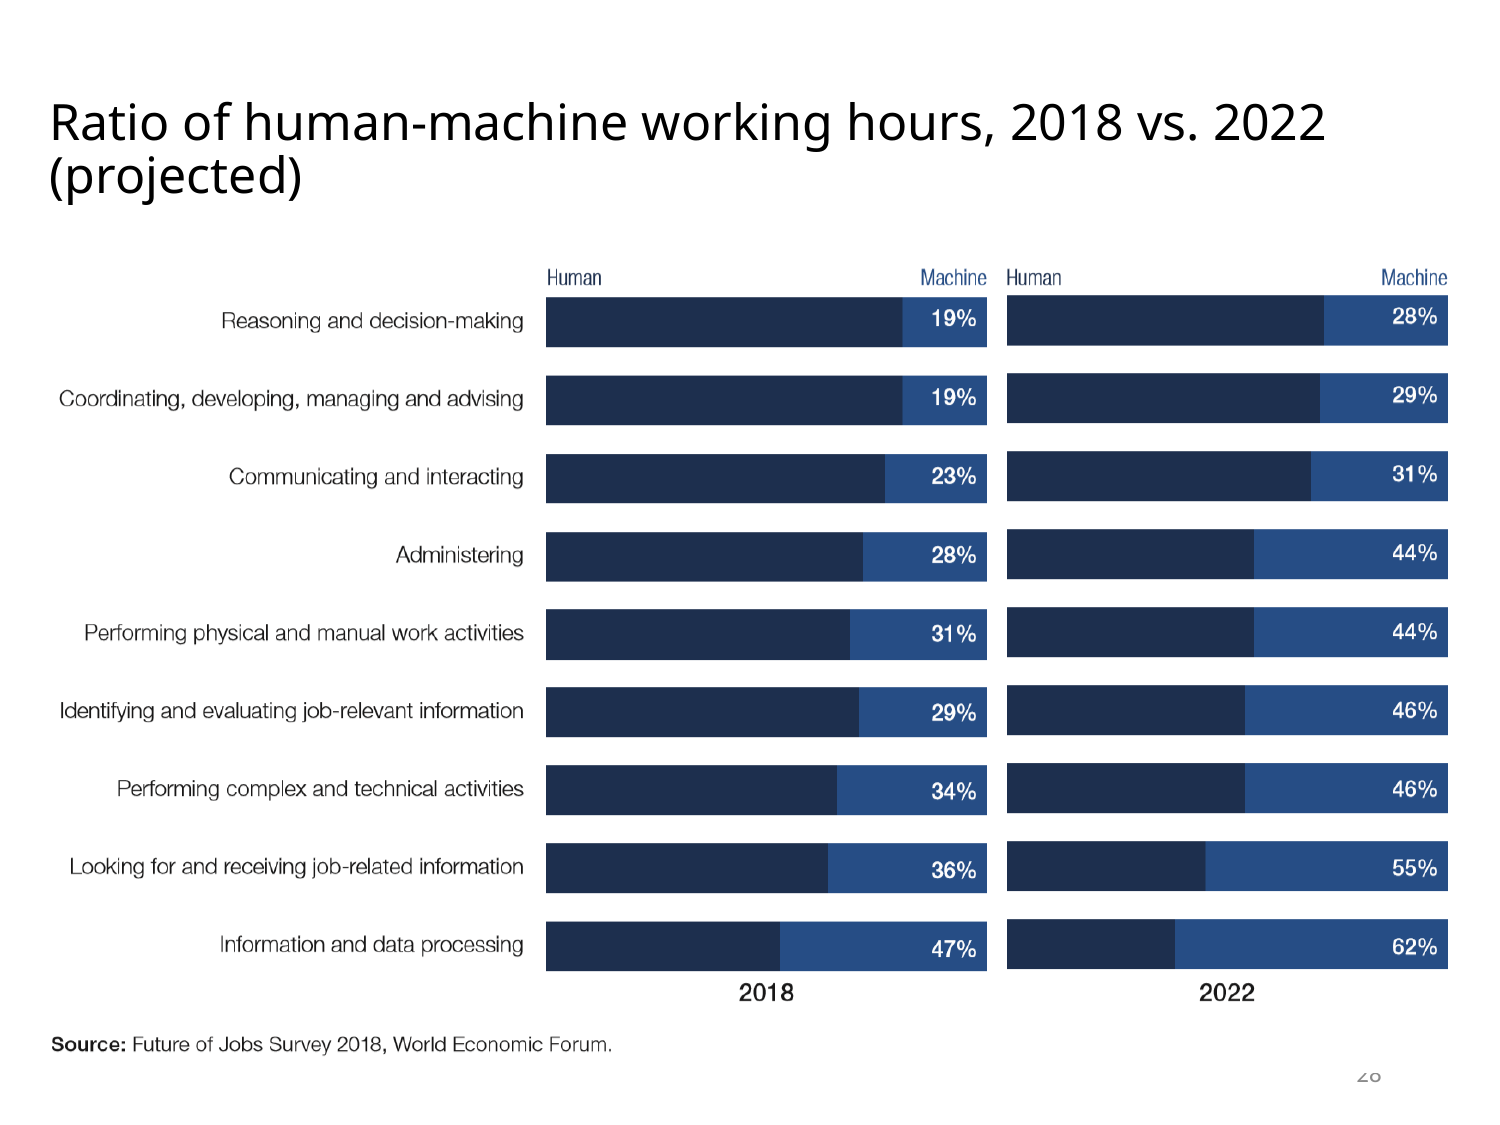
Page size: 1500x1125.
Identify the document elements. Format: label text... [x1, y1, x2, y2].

picture [34, 242, 1479, 1073]
title Ratio of human-machine working hours, 2018 vs. 2022 (projected) [34, 59, 1449, 242]
slide_number 28 [1059, 1073, 1397, 1103]
